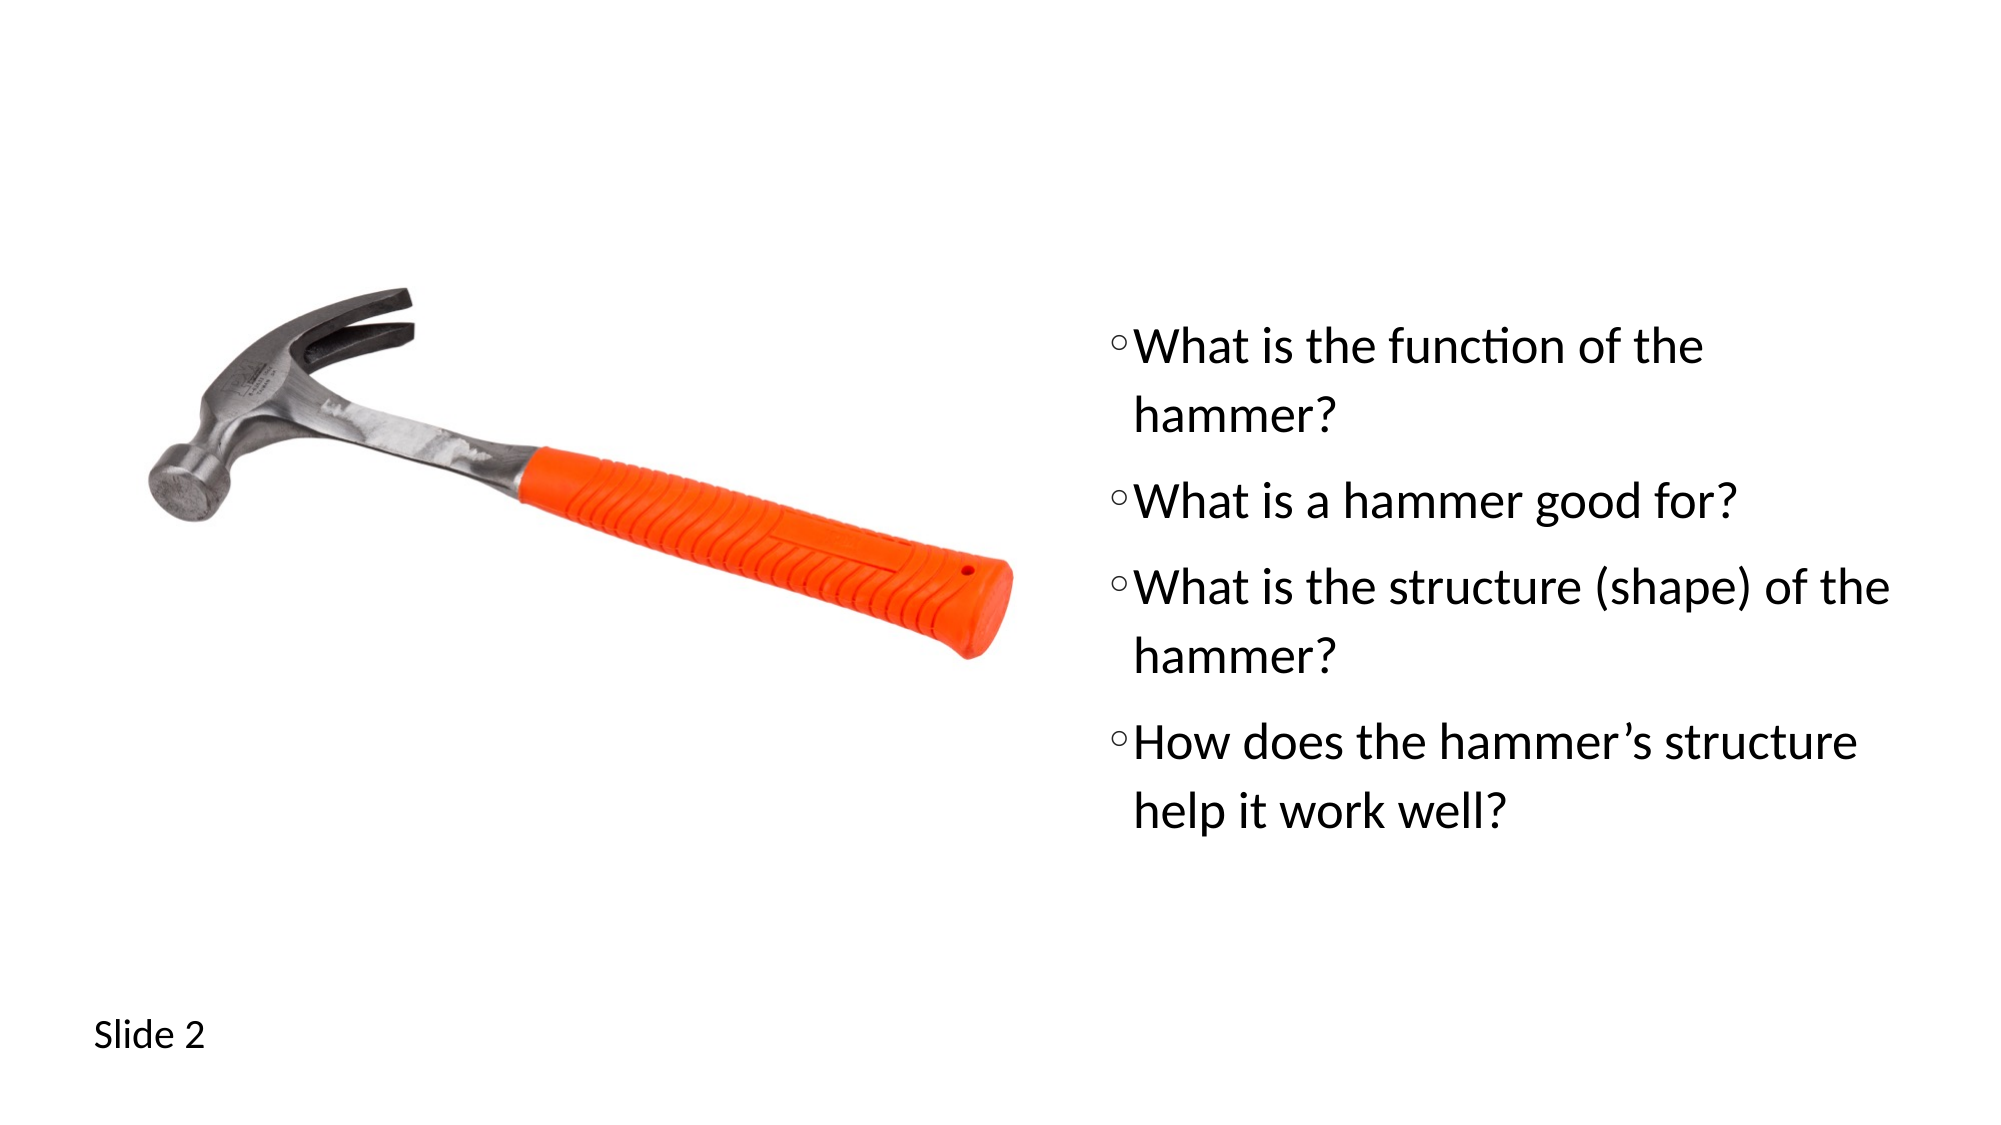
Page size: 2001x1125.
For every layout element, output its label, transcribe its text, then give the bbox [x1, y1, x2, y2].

picture [135, 270, 1029, 675]
text_box Slide 2 [78, 999, 274, 1065]
text_box What is the function of the hammer? What is a hammer good for? What is the structure (shape) of the hammer? How does the hammer’s structure help it work well? [1088, 297, 1932, 848]
